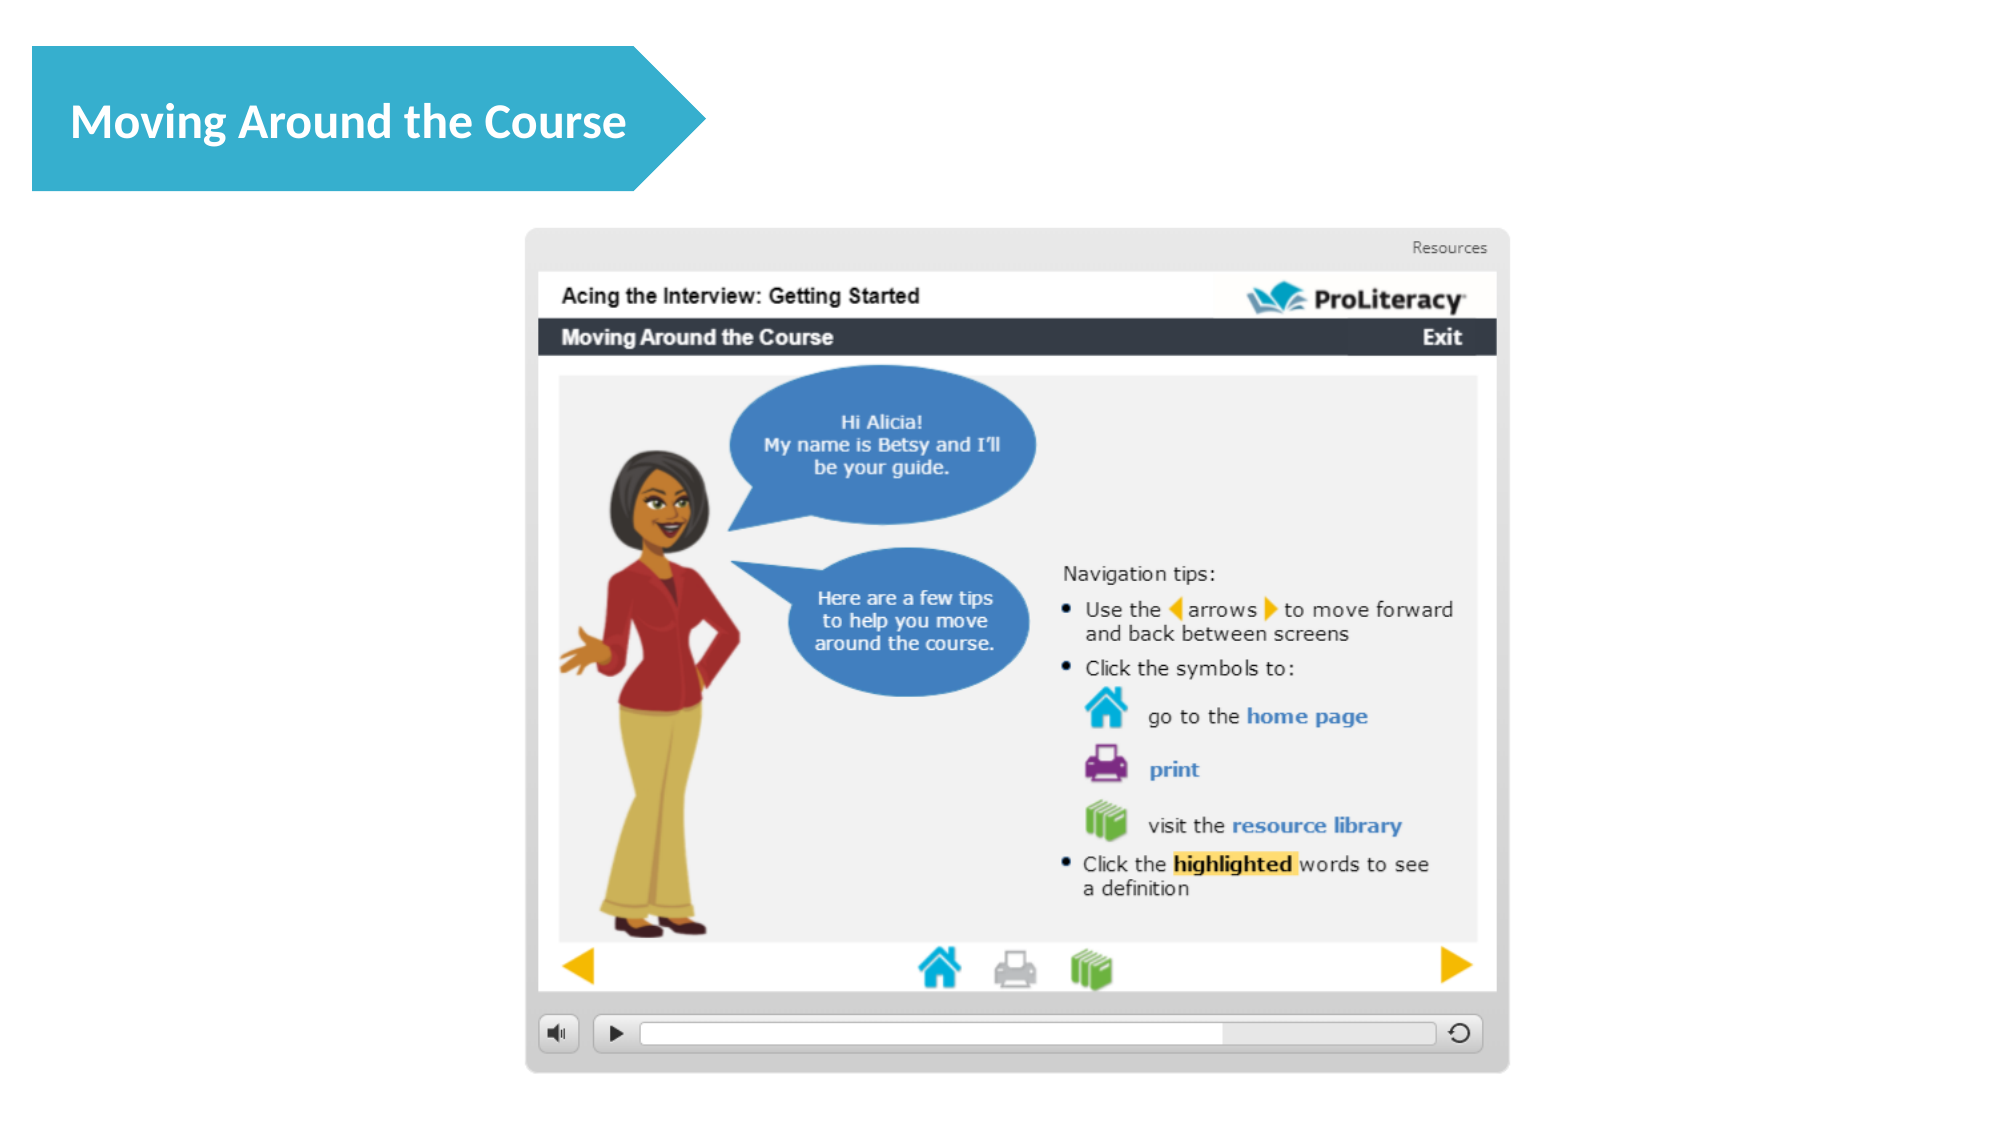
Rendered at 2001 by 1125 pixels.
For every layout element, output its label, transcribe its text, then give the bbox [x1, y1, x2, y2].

text_box Moving Around the Course [55, 80, 643, 156]
picture [521, 226, 1515, 1074]
text_box [31, 45, 708, 193]
